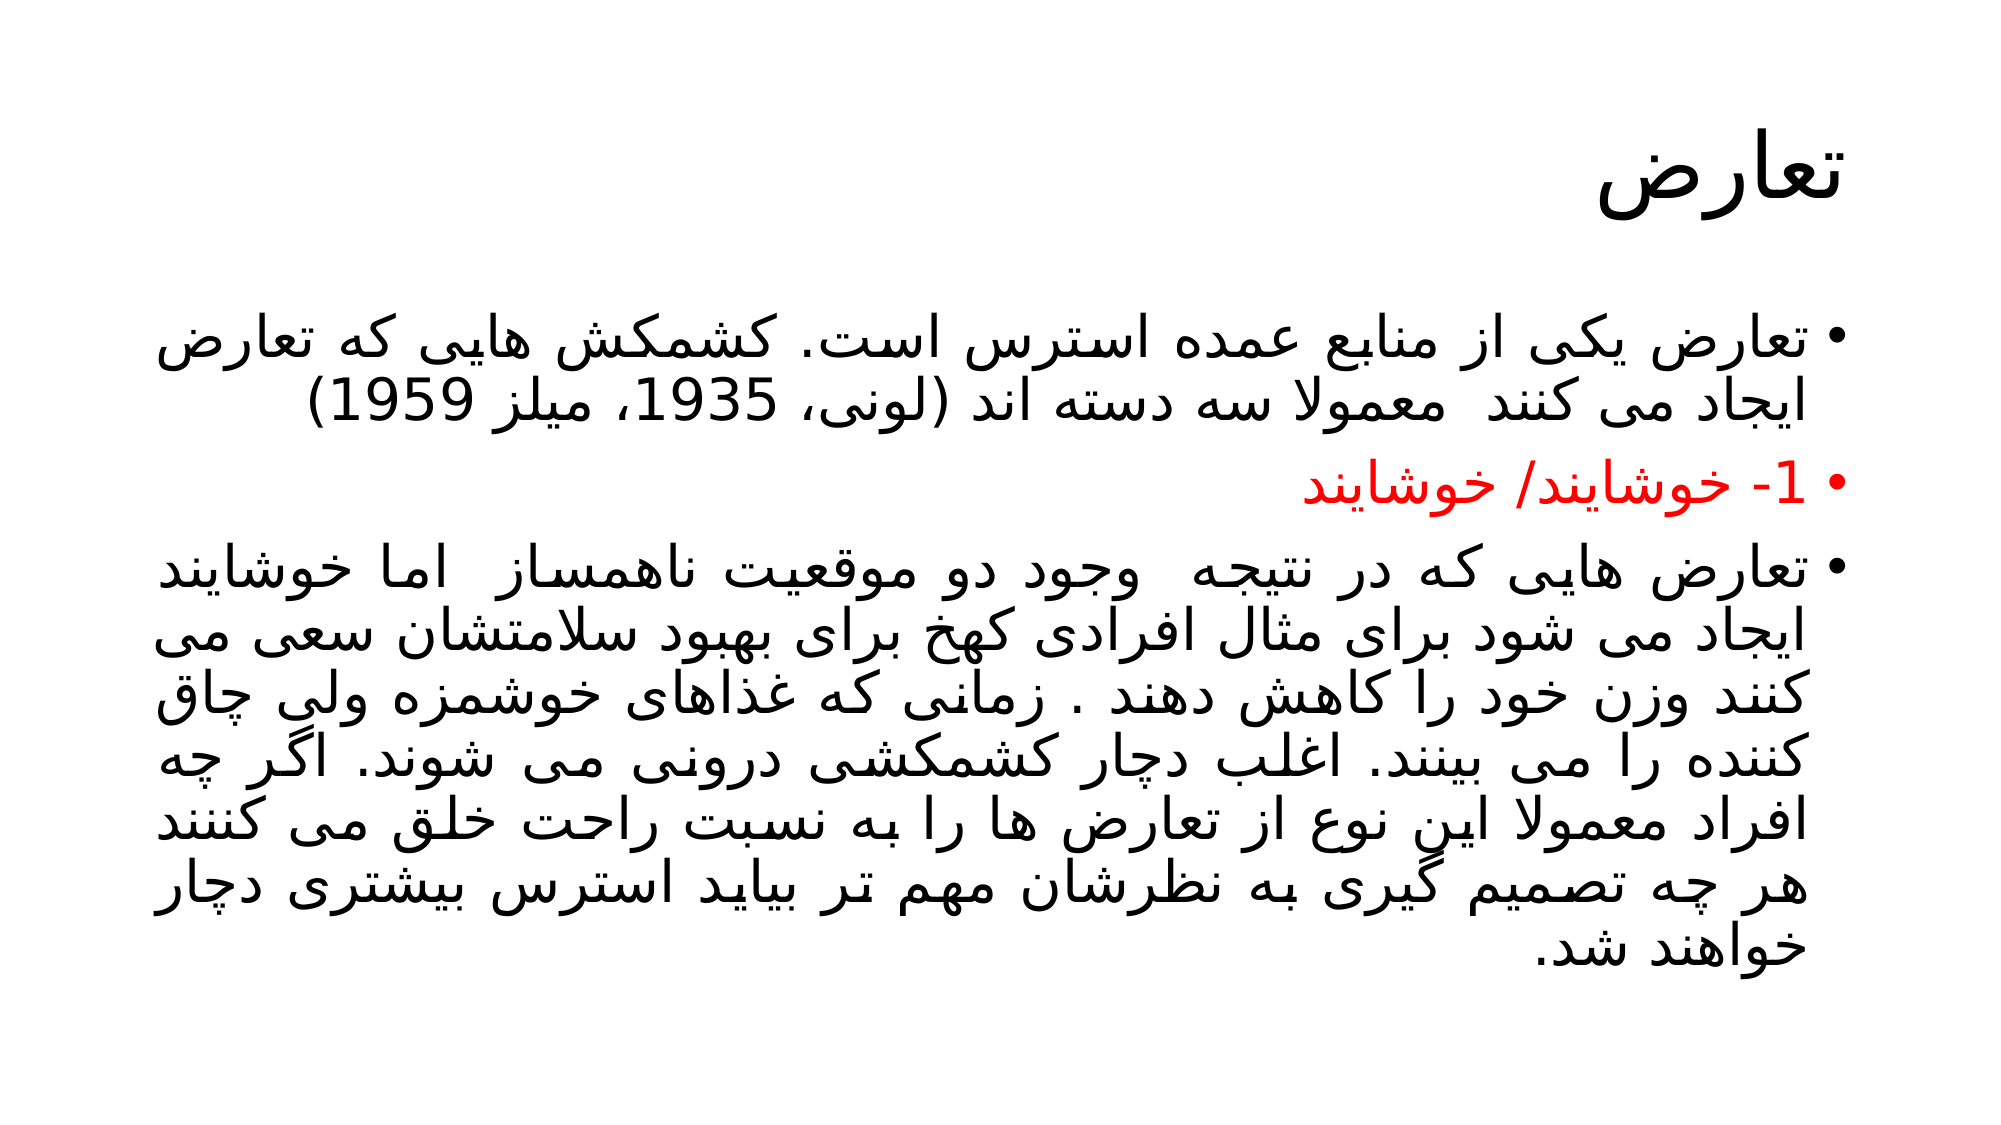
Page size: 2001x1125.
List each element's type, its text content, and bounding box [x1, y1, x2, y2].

list تعارض یکی از منابع عمده استرس است. کشمکش هایی که تعارض ایجاد می کنند معمولا سه دسته اند (لونی، 1935، میلز 1959) 1- خوشایند/ خوشایند تعارض هایی که در نتیجه وجود دو موقعیت ناهمساز اما خوشایند ایجاد می شود برای مثال افرادی کهخ برای بهبود سلامتشان سعی می کنند وزن خود را کاهش دهند . زمانی که غذاهای خوشمزه ولی چاق کننده را می بینند. اغلب دچار کشمکشی درونی می شوند. اگر چه افراد معمولا این نوع از تعارض ها را به نسبت راحت خلق می کننند هر چه تصمیم گیری به نظرشان مهم تر بیاید استرس بیشتری دچار خواهند شد. [137, 299, 1863, 1014]
title تعارض [137, 59, 1863, 278]
